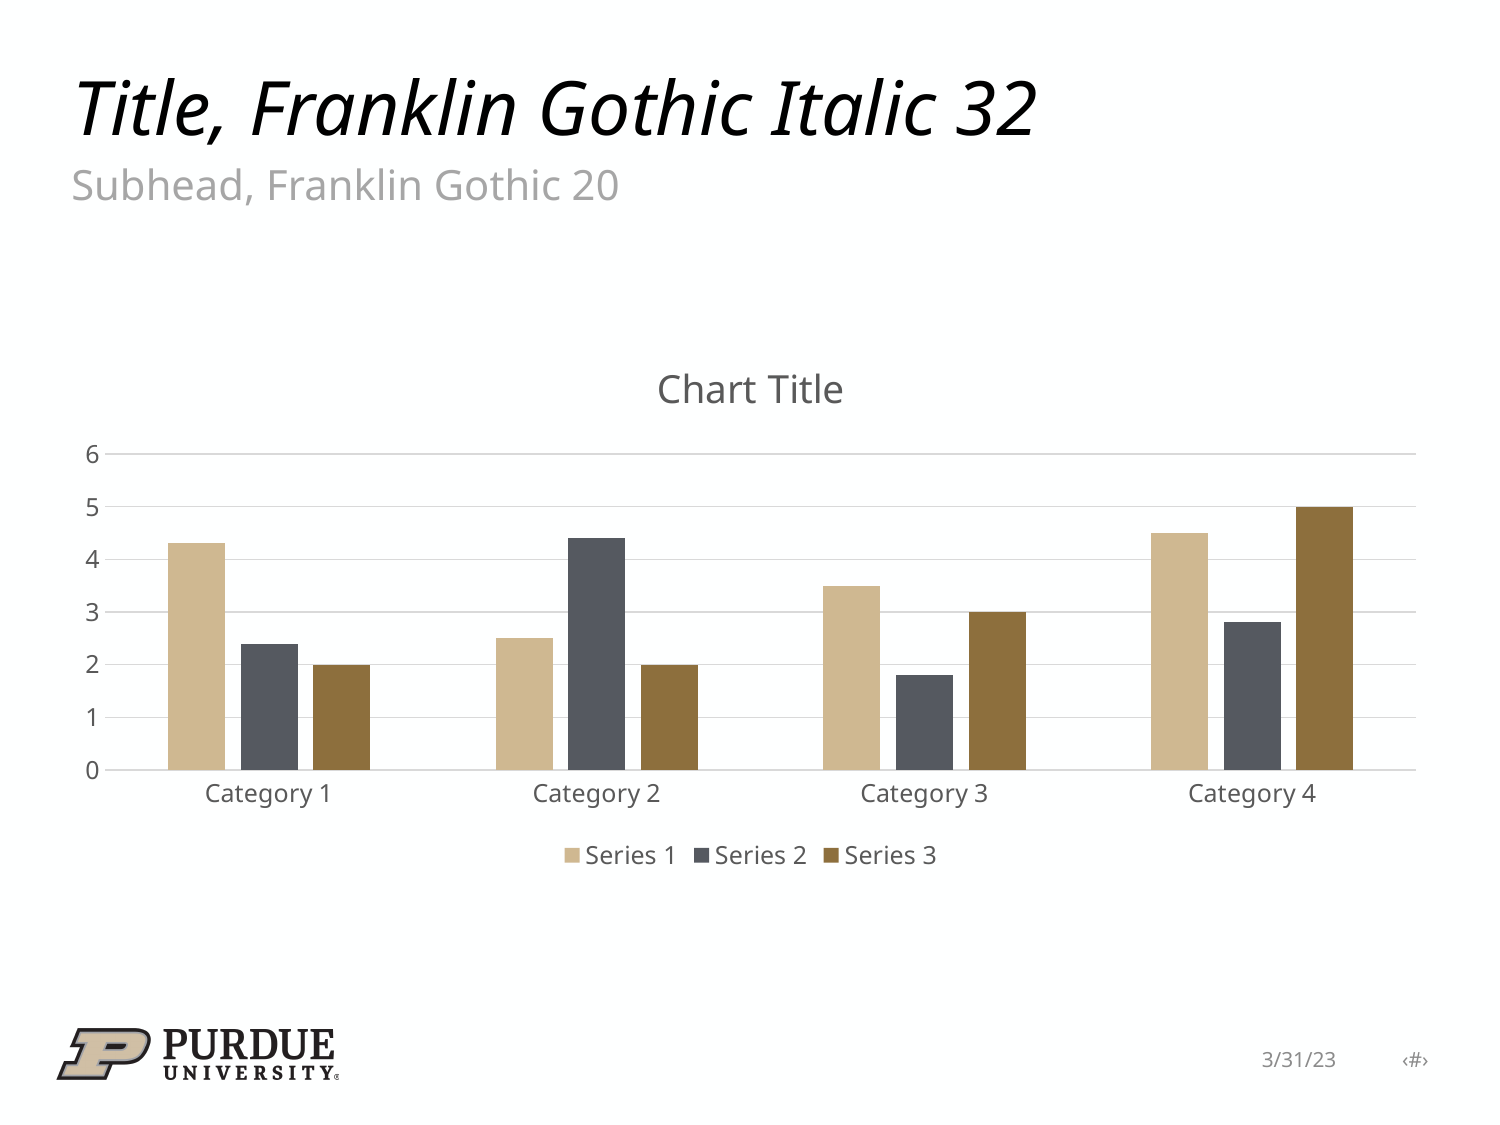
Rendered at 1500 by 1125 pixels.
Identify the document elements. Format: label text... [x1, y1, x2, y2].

chart [57, 330, 1444, 879]
list Subhead, Franklin Gothic 20 [56, 156, 1444, 217]
title Title, Franklin Gothic Italic 32 [57, 63, 1444, 156]
footer 3/31/23 ‹#› [1223, 1032, 1444, 1086]
